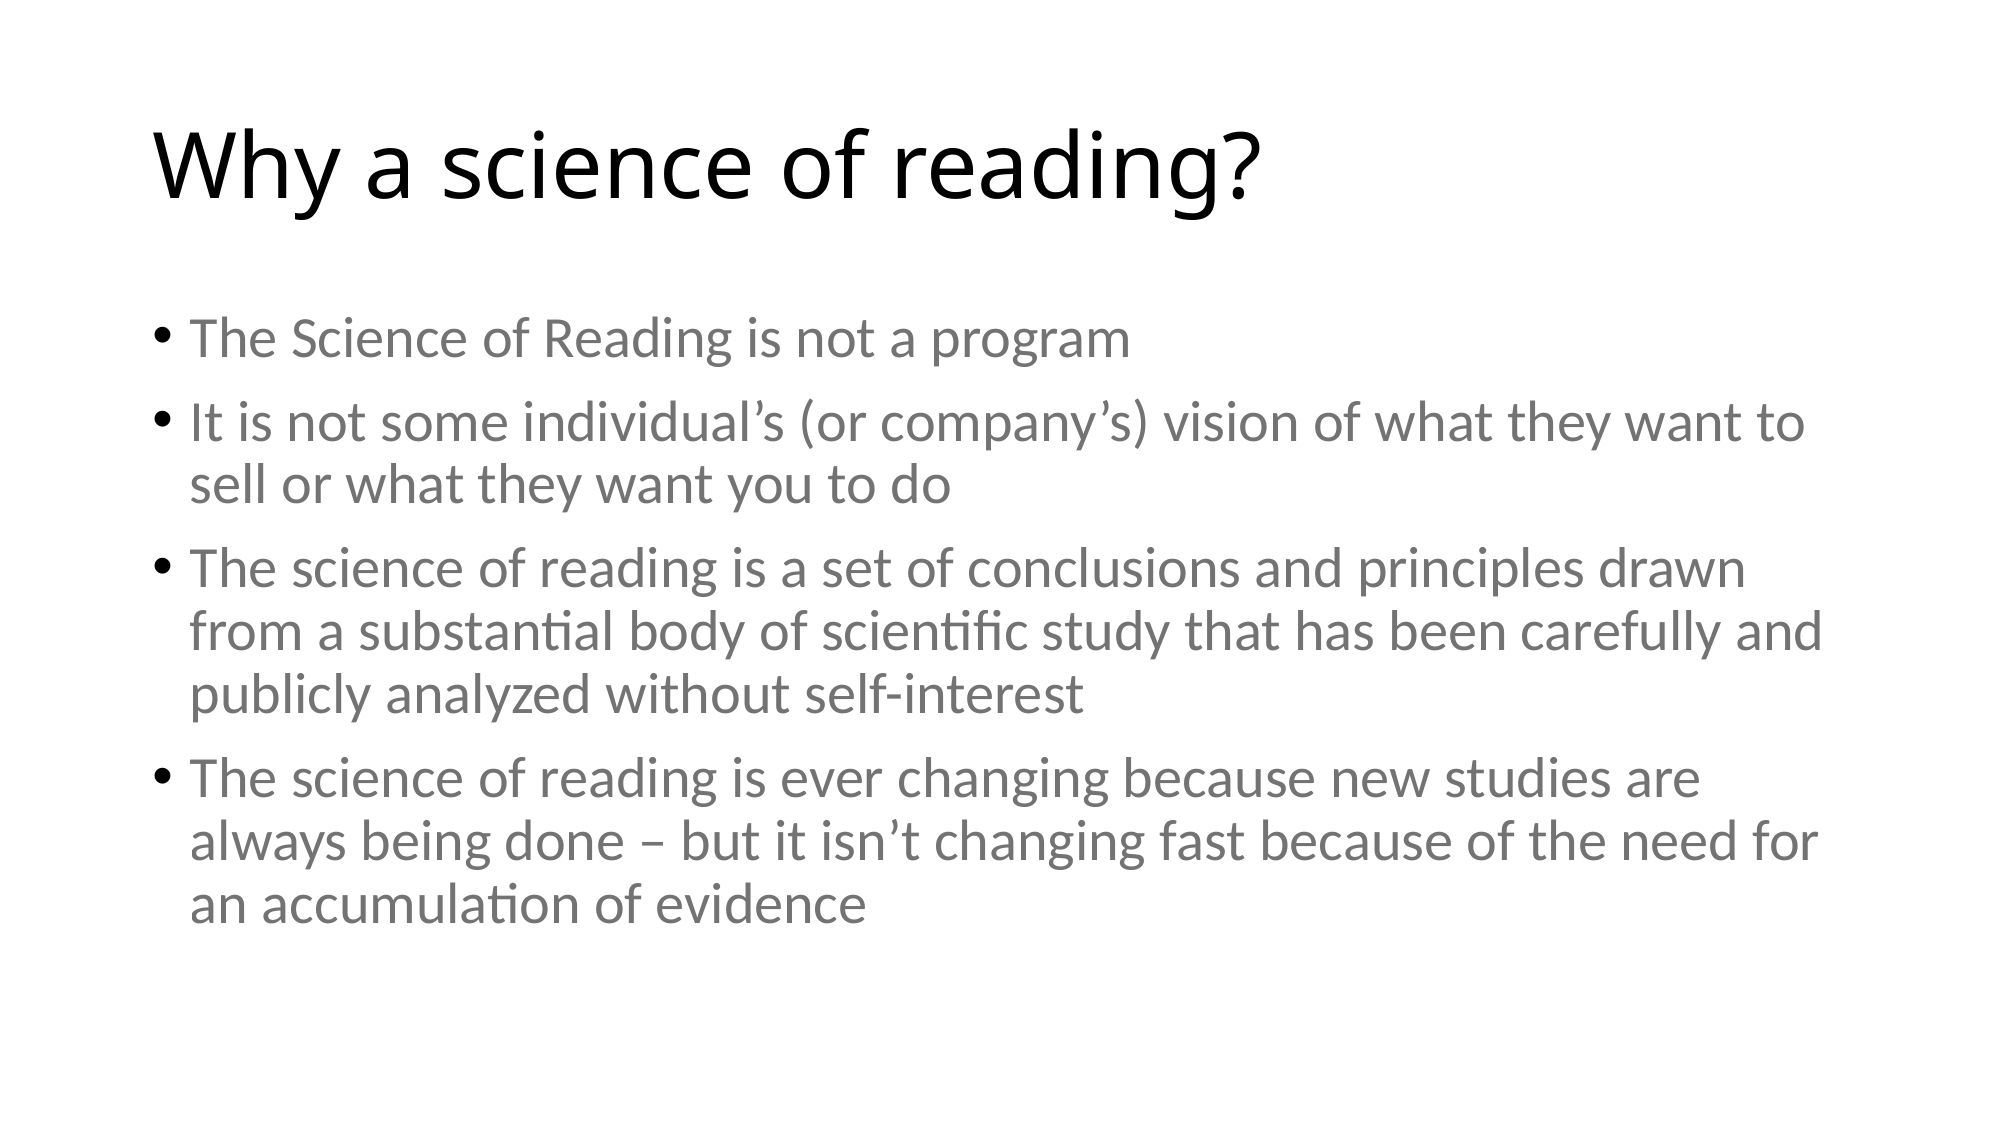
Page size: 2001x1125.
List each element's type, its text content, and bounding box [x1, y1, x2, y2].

title Why a science of reading? [137, 59, 1863, 278]
list The Science of Reading is not a program It is not some individual’s (or company’s) vision of what they want to sell or what they want you to do The science of reading is a set of conclusions and principles drawn from a substantial body of scientific study that has been carefully and publicly analyzed without self-interest The science of reading is ever changing because new studies are always being done – but it isn’t changing fast because of the need for an accumulation of evidence [137, 299, 1863, 1014]
